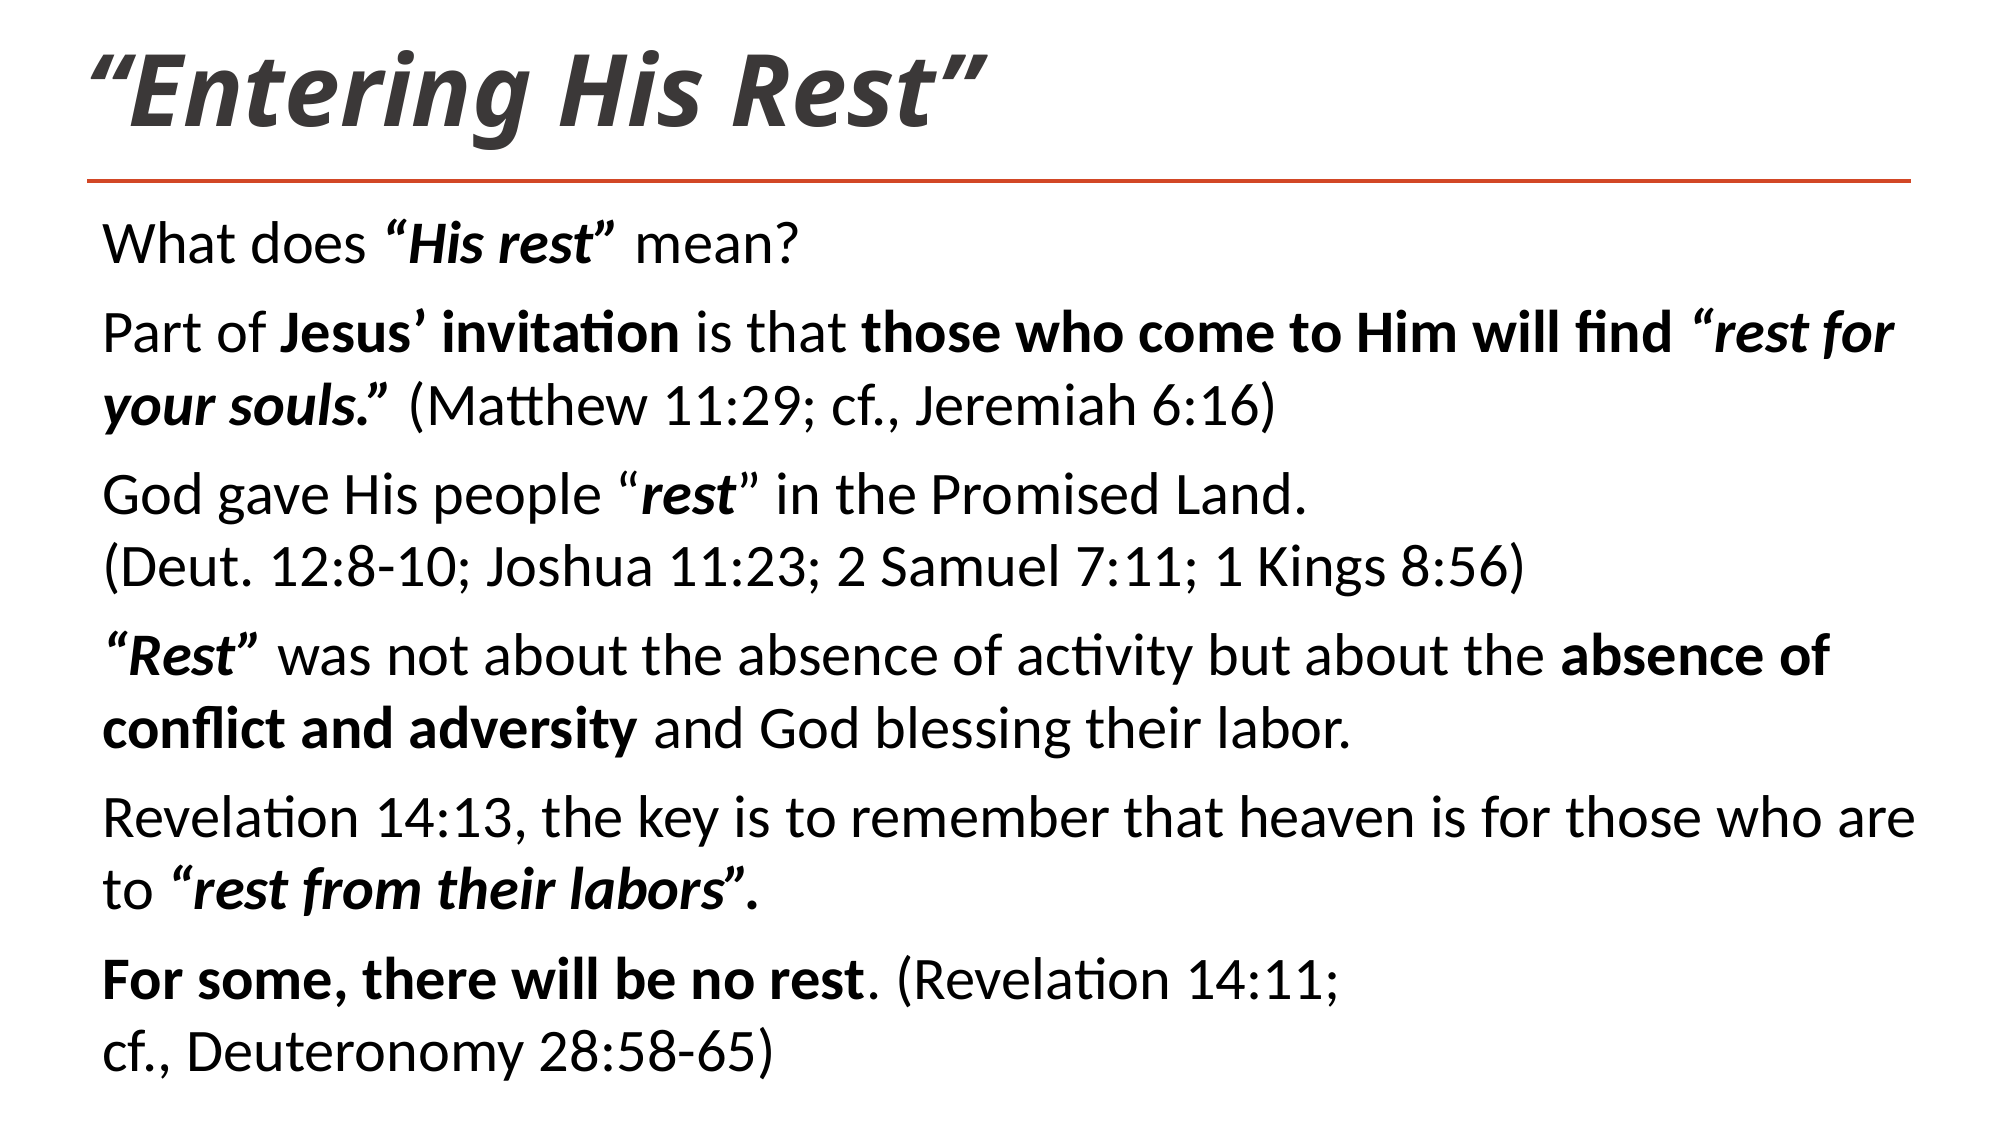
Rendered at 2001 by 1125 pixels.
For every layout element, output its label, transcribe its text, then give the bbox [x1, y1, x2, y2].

text_box What does “His rest” mean? Part of Jesus’ invitation is that those who come to Him will find “rest for your souls.” (Matthew 11:29; cf., Jeremiah 6:16) God gave His people “rest” in the Promised Land. (Deut. 12:8-10; Joshua 11:23; 2 Samuel 7:11; 1 Kings 8:56) “Rest” was not about the absence of activity but about the absence of conflict and adversity and God blessing their labor. Revelation 14:13, the key is to remember that heaven is for those who are to “rest from their labors”. For some, there will be no rest. (Revelation 14:11; cf., Deuteronomy 28:58-65) [87, 195, 1964, 1107]
title “Entering His Rest” [70, 18, 1907, 165]
